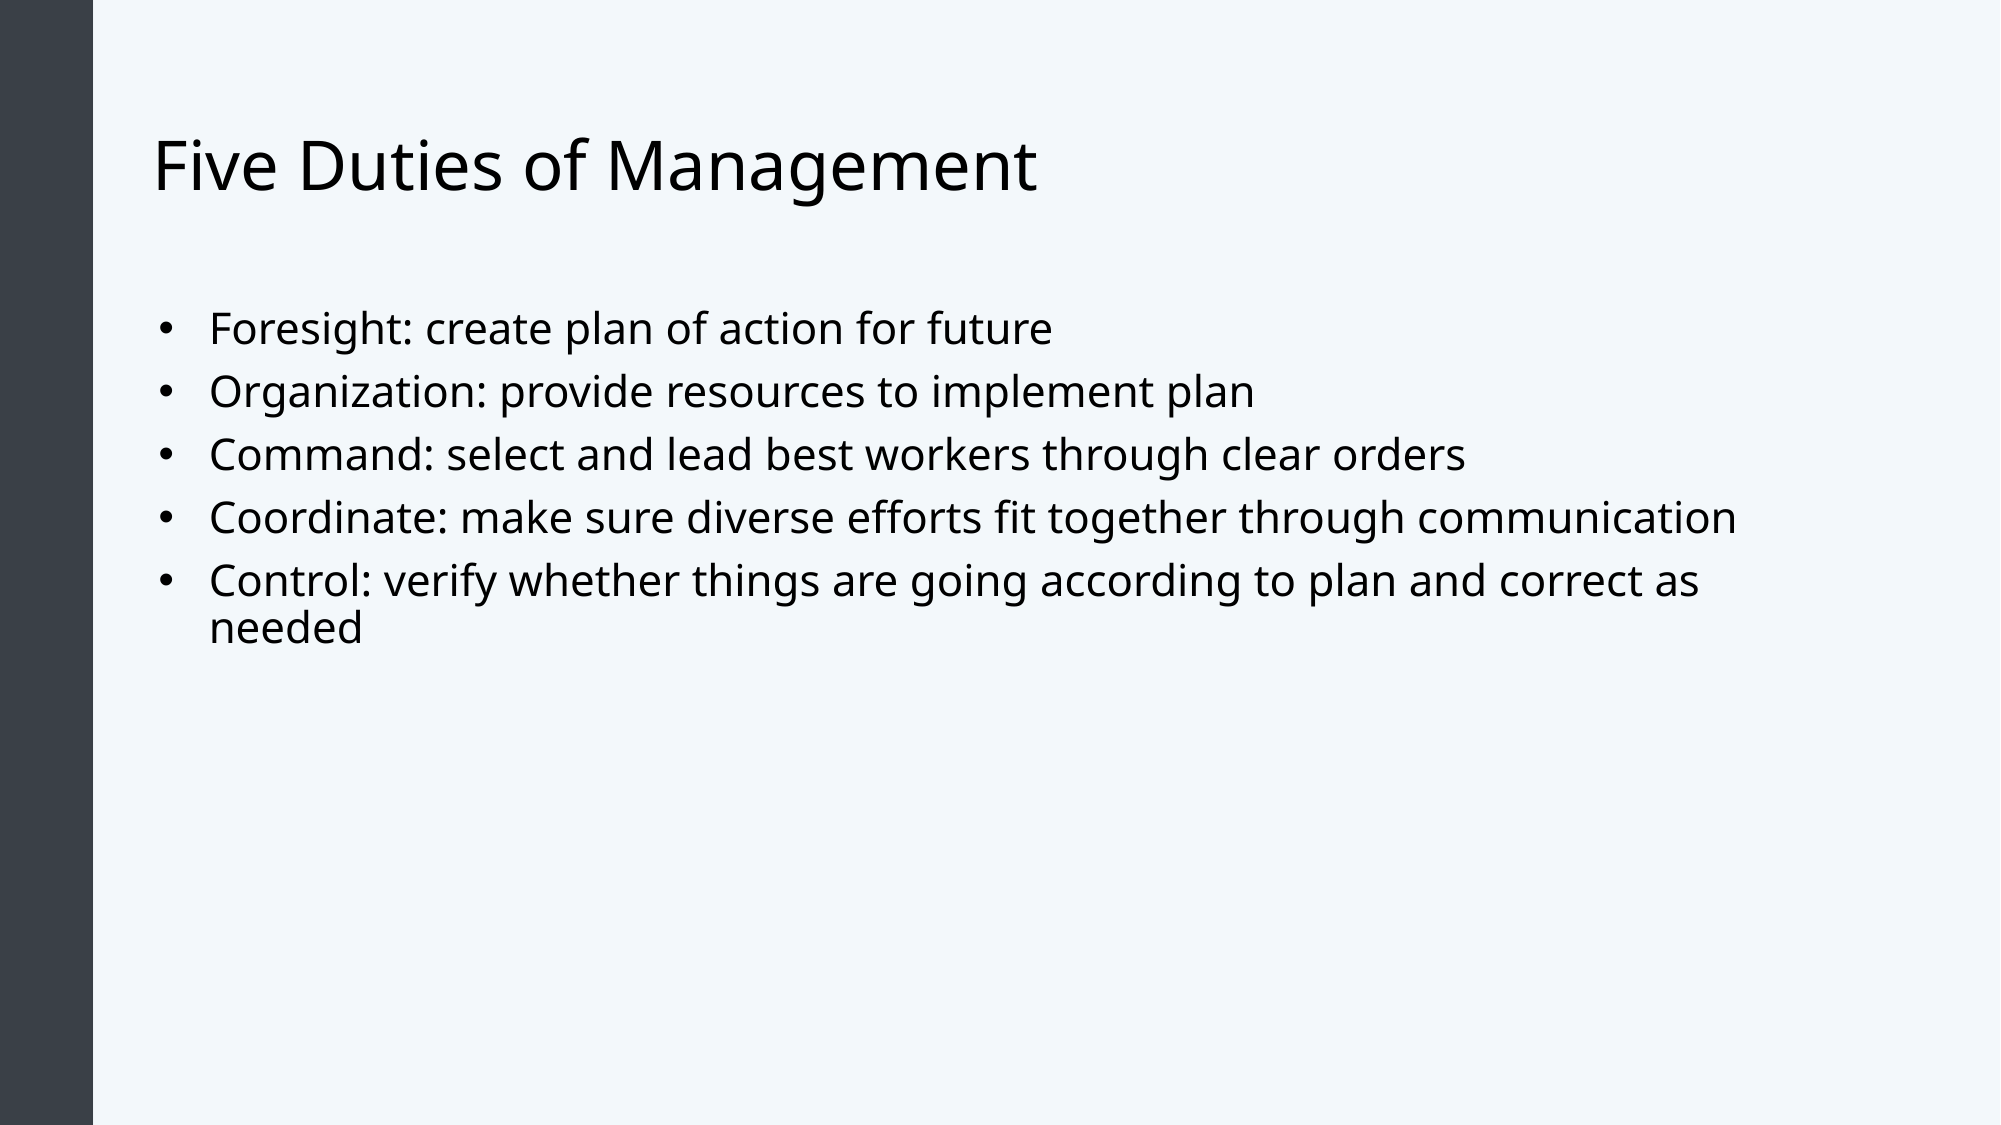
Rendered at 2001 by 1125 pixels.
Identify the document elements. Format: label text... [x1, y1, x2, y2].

title Five Duties of Management [137, 59, 1863, 278]
list Foresight: create plan of action for future Organization: provide resources to implement plan Command: select and lead best workers through clear orders Coordinate: make sure diverse efforts fit together through communication Control: verify whether things are going according to plan and correct as needed [137, 299, 1863, 1014]
